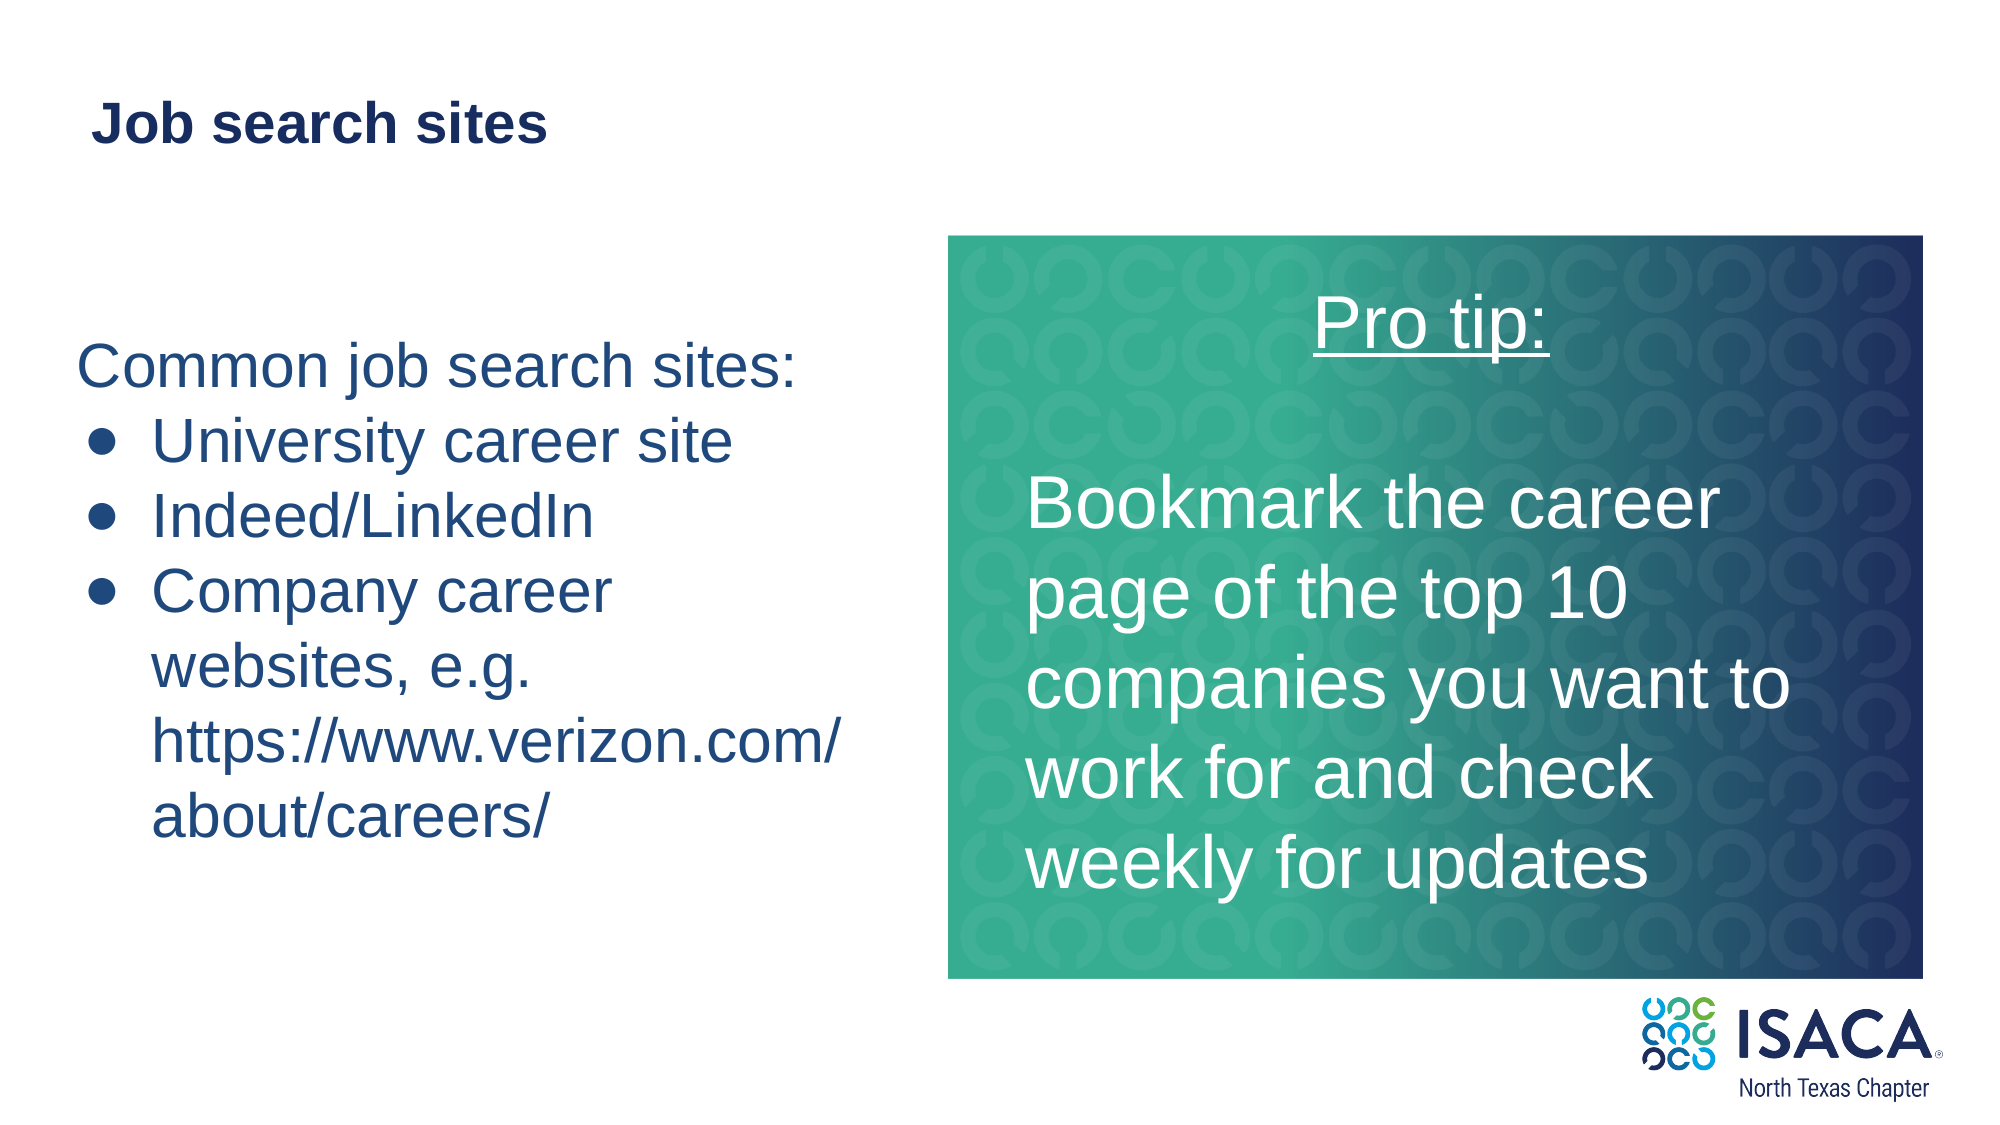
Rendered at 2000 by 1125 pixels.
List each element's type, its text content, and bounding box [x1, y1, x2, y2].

picture [1642, 997, 1648, 1004]
list Pro tip: Bookmark the career page of the top 10 companies you want to work for and check weekly for updates [1010, 265, 1853, 816]
picture [1648, 997, 1660, 1015]
picture [1642, 997, 1943, 1102]
picture [948, 235, 1923, 979]
list Job search sites [76, 40, 1659, 202]
list Common job search sites: University career site Indeed/LinkedIn Company career websites, e.g. https://www.verizon.com/about/careers/ [61, 317, 865, 843]
